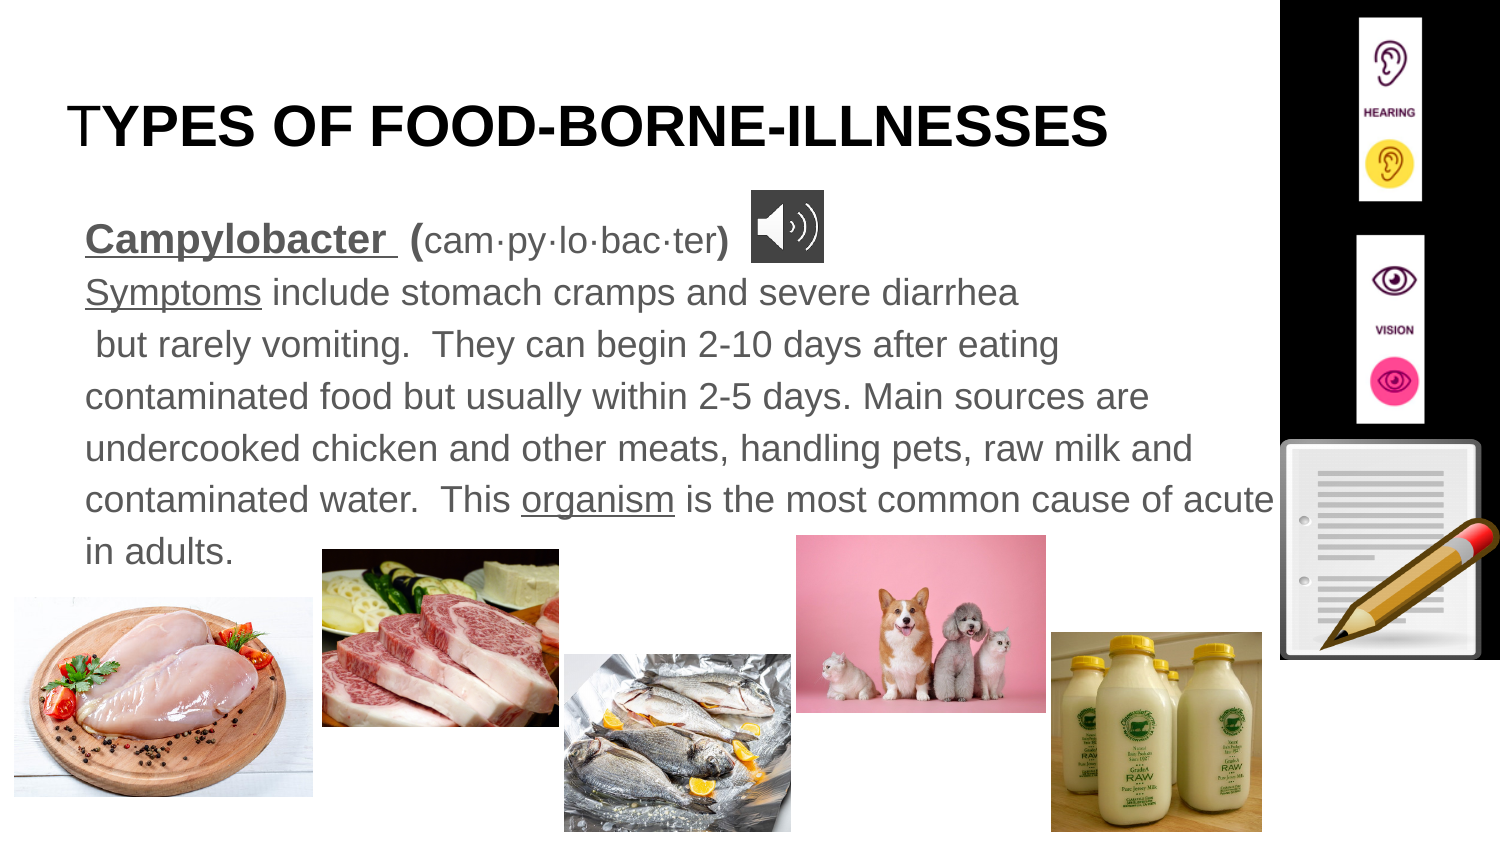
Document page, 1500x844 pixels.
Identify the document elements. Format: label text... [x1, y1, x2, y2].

list Campylobacter (cam·py·lo·bac·ter) Symptoms include stomach cramps and severe diarrhea but rarely vomiting. They can begin 2-10 days after eating contaminated food but usually within 2-5 days. Main sources are undercooked chicken and other meats, handling pets, raw milk and contaminated water. This organism is the most common cause of acute diarrhea in adults. [51, 189, 1449, 750]
picture [564, 654, 791, 832]
picture [796, 535, 1046, 713]
picture [1050, 632, 1262, 832]
title TYPES OF FOOD-BORNE-ILLNESSES [51, 72, 1274, 167]
picture [322, 549, 559, 727]
picture [749, 188, 826, 265]
picture [1279, 0, 1500, 660]
picture [13, 597, 313, 797]
